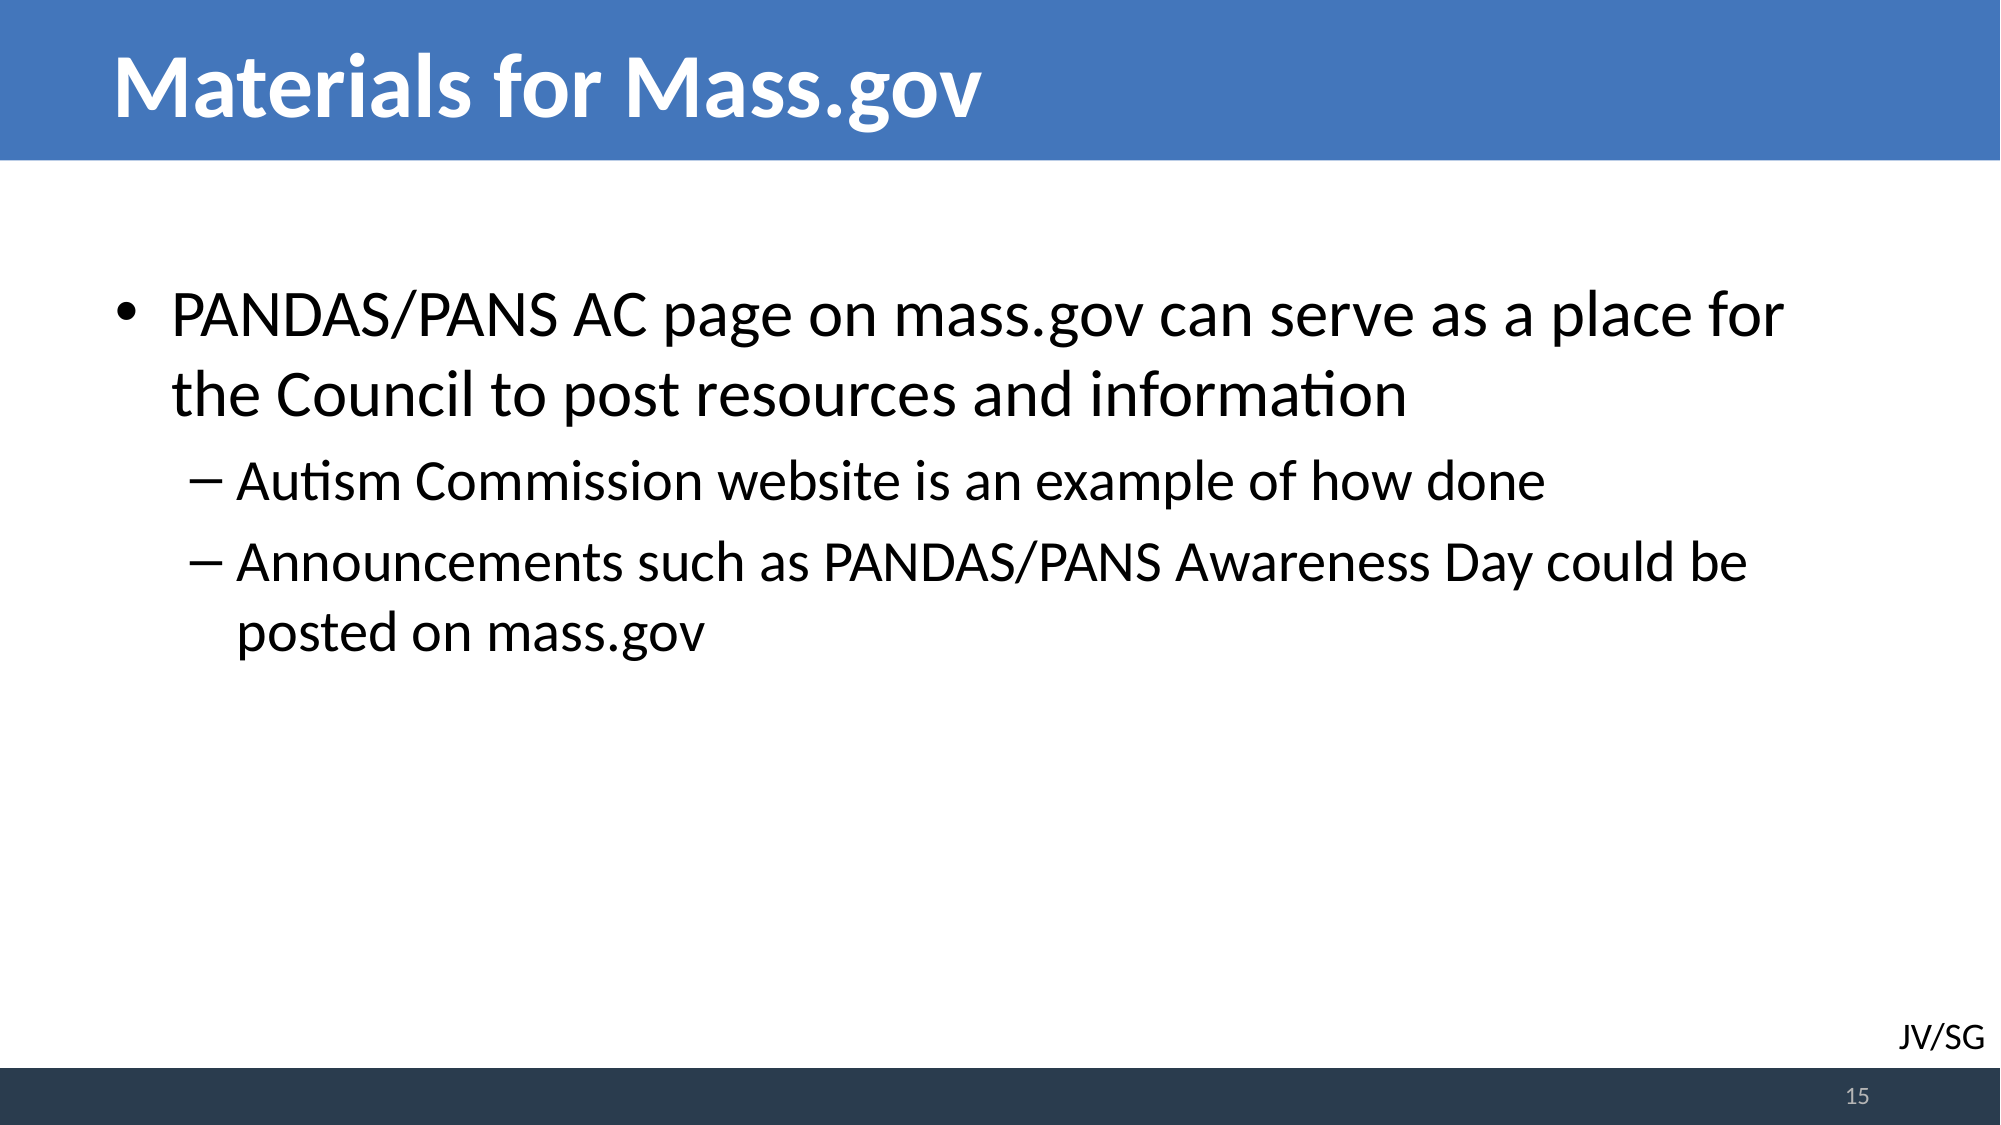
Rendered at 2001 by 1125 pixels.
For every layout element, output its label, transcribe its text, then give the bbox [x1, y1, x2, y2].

text_box JV/SG [1883, 1004, 2000, 1065]
slide_number 15 [1436, 1065, 1886, 1125]
list PANDAS/PANS AC page on mass.gov can serve as a place for the Council to post resources and information Autism Commission website is an example of how done Announcements such as PANDAS/PANS Awareness Day could be posted on mass.gov [99, 262, 1900, 1005]
title Materials for Mass.gov [97, 9, 1898, 153]
